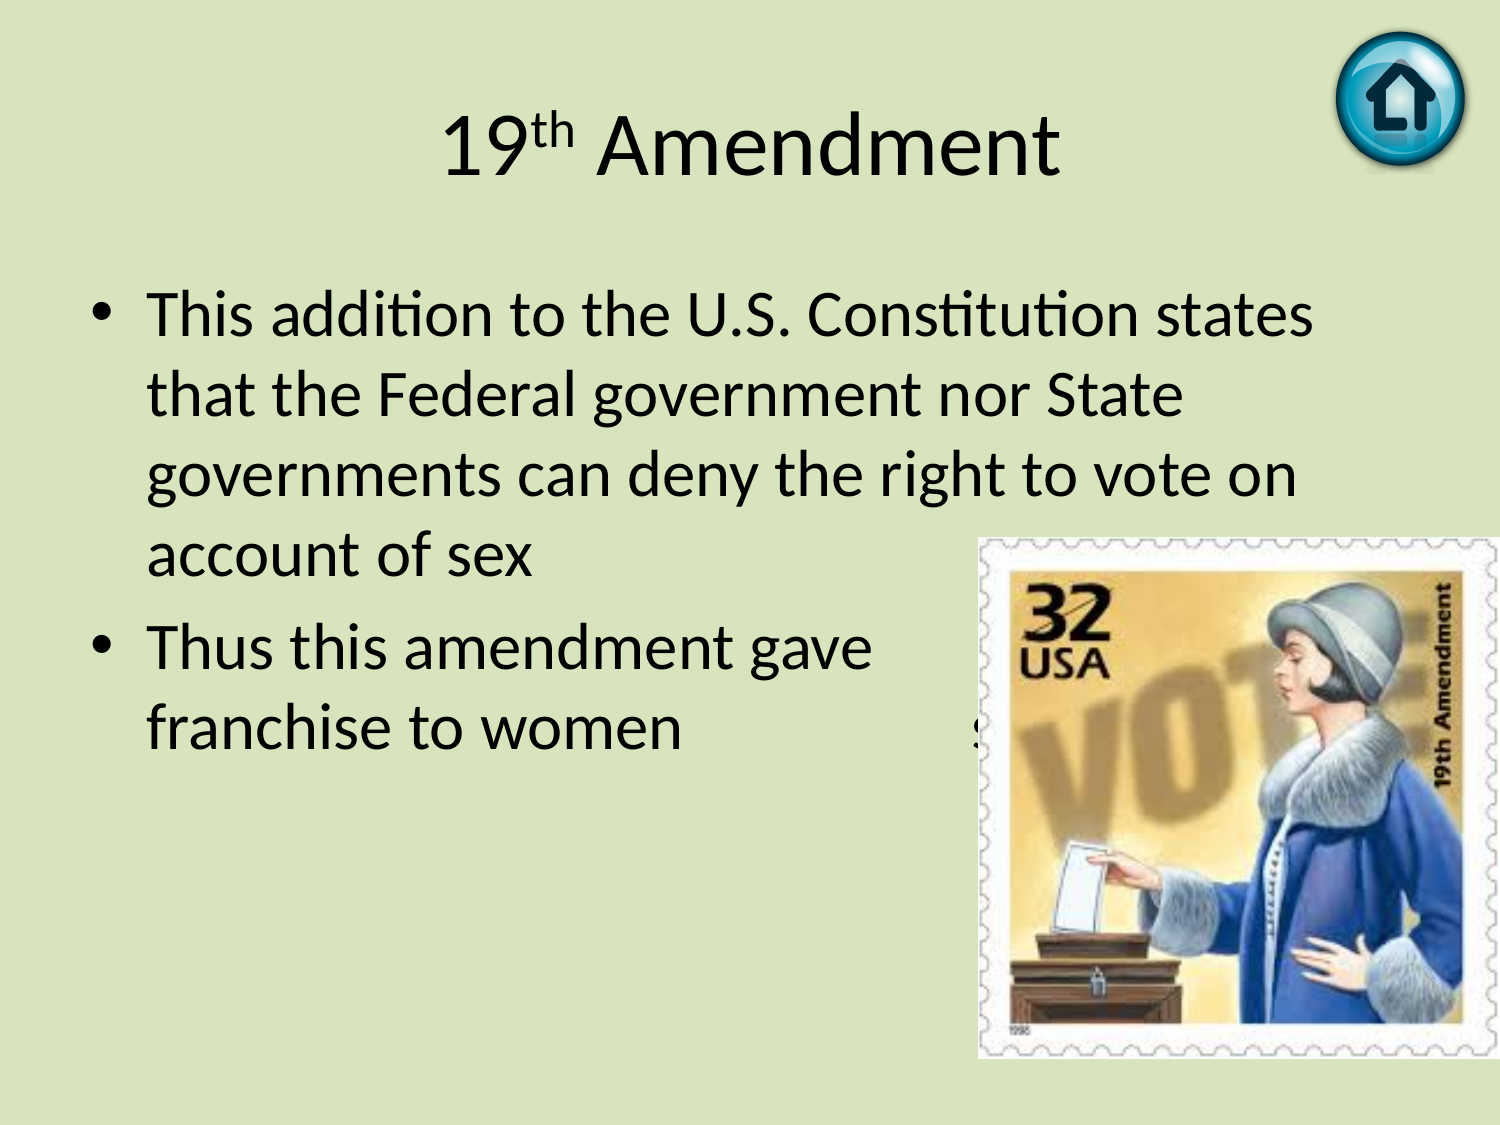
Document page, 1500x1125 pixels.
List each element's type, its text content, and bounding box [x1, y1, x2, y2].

picture [1324, 24, 1476, 175]
list This addition to the U.S. Constitution states that the Federal government nor State governments can deny the right to vote on account of sex Thus this amendment gave the franchise to women starting in 1920 [75, 262, 1438, 1005]
picture [978, 537, 1500, 1059]
title 19th Amendment [75, 45, 1425, 233]
